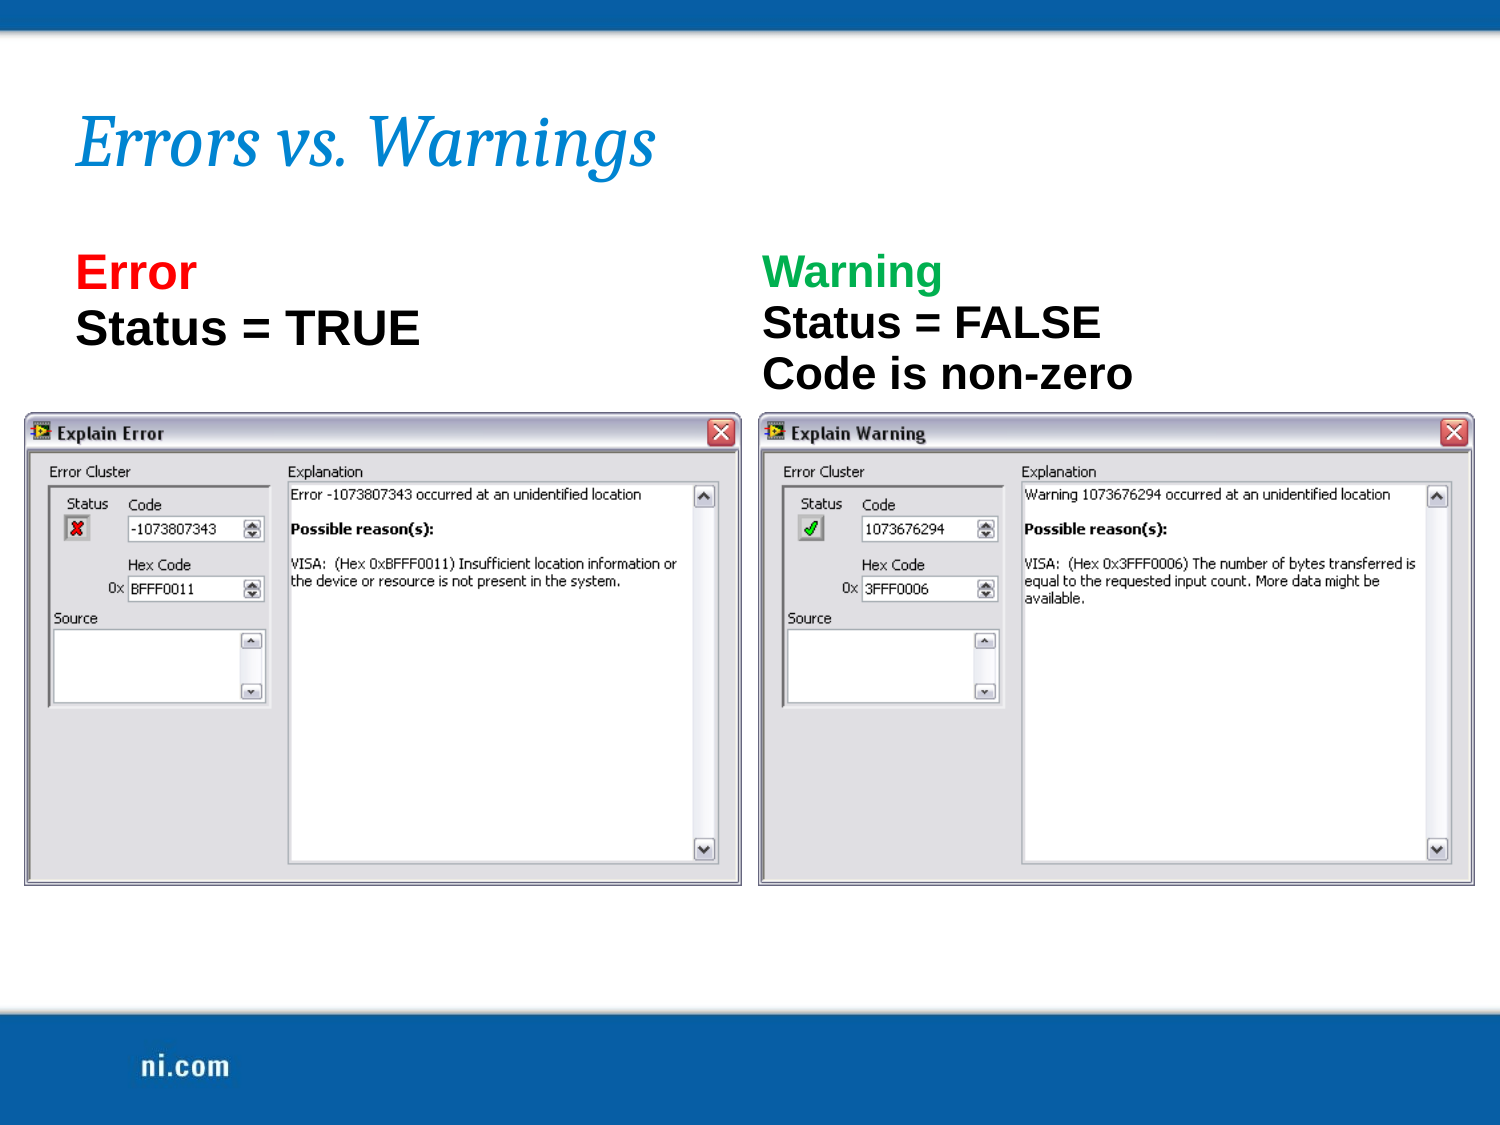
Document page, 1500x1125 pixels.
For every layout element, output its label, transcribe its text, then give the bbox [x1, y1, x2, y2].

list Warning Status = FALSE Code is non-zero [761, 237, 1500, 401]
list Error Status = TRUE [74, 251, 738, 357]
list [24, 412, 742, 887]
title Errors vs. Warnings [74, 44, 1426, 233]
picture [0, 0, 1500, 1125]
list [758, 412, 1476, 887]
